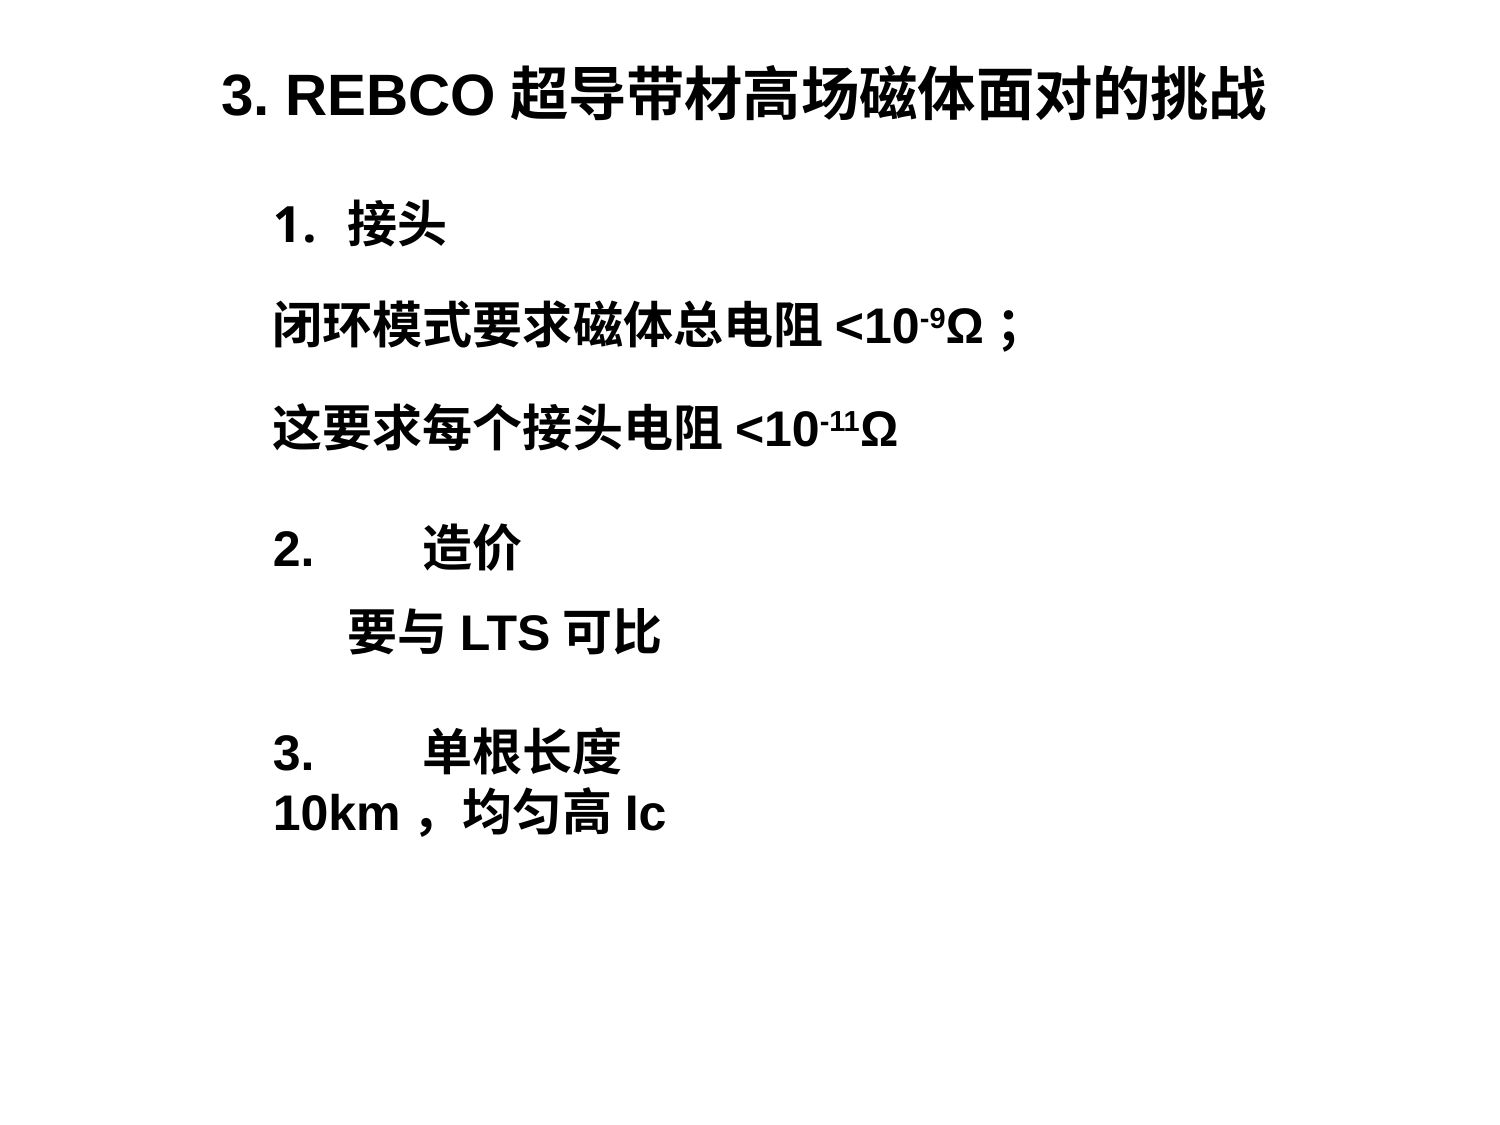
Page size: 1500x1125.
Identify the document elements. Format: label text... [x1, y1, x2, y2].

subtitle 接头 闭环模式要求磁体总电阻<10-9Ω； 这要求每个接头电阻<10-11Ω 2. 造价 要与LTS可比 3. 单根长度 10km，均匀高Ic [183, 184, 1294, 973]
title 3. REBCO超导带材高场磁体面对的挑战 [29, 0, 1459, 185]
